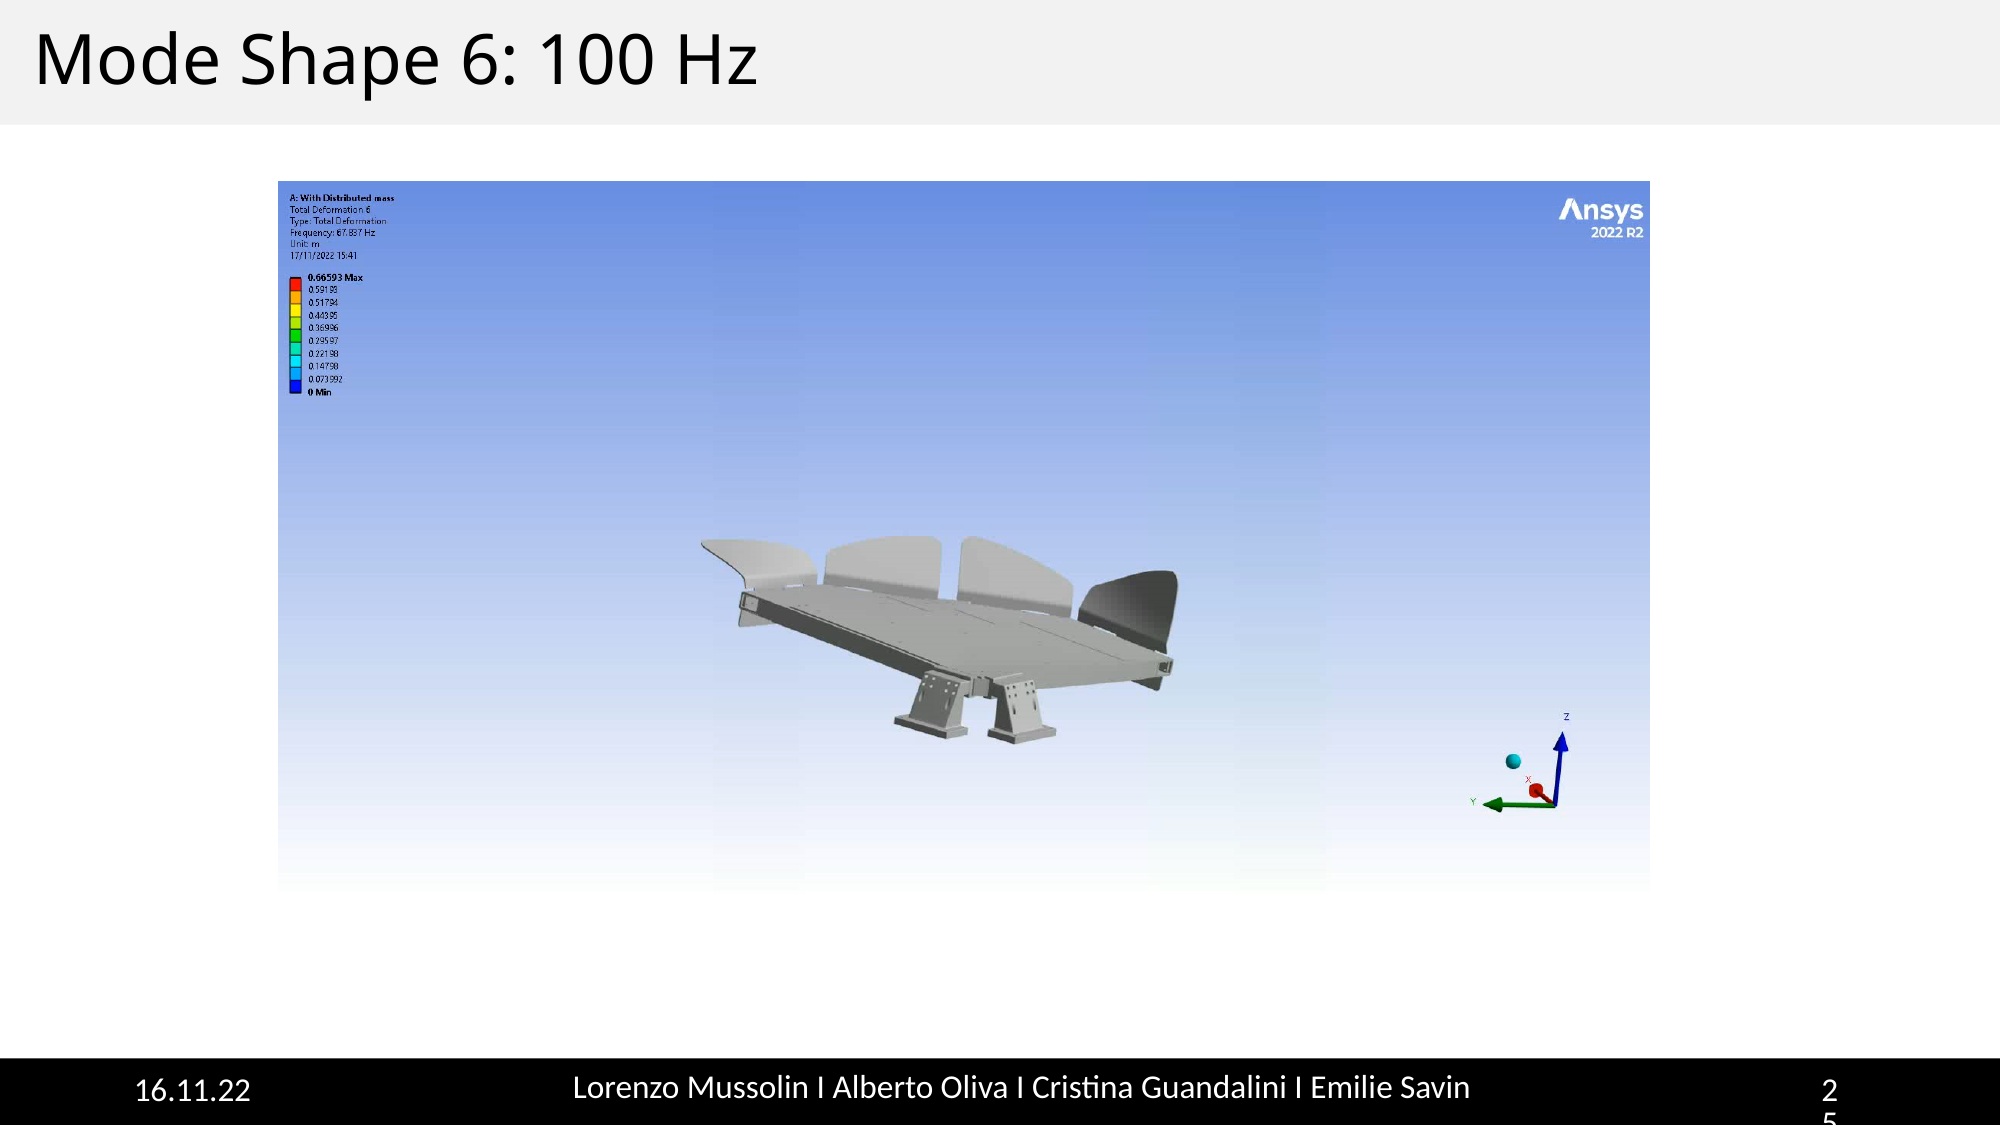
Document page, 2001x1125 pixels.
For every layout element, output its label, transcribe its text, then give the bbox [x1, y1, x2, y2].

text_box [0, 0, 2000, 126]
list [277, 180, 1651, 895]
title Mode Shape 6: 100 Hz [18, 16, 1744, 108]
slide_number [118, 1058, 278, 1119]
text_box [0, 1057, 2000, 1125]
slide_number 24 [1806, 1058, 1863, 1119]
footer Lorenzo Mussolin I Alberto Oliva I Cristina Guandalini I Emilie Savin [554, 1068, 1491, 1103]
